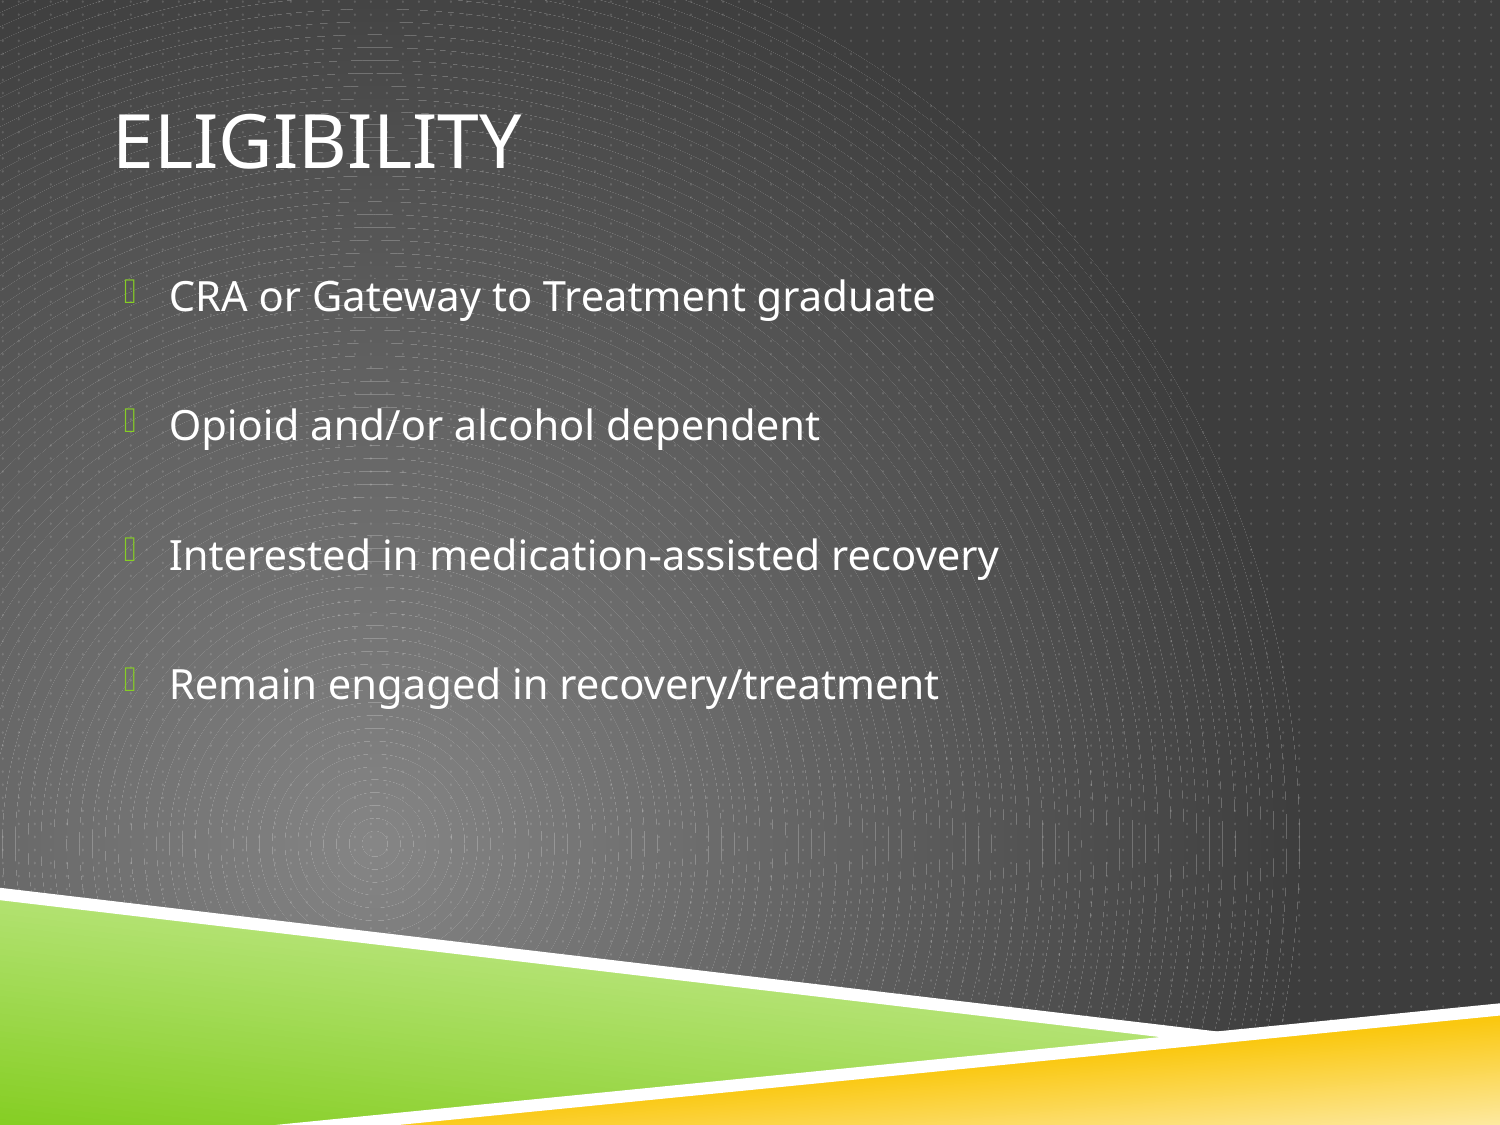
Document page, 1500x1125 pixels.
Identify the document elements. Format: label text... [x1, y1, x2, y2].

title Eligibility [112, 45, 1388, 233]
list CRA or Gateway to Treatment graduate Opioid and/or alcohol dependent Interested in medication-assisted recovery Remain engaged in recovery/treatment [112, 262, 1388, 875]
